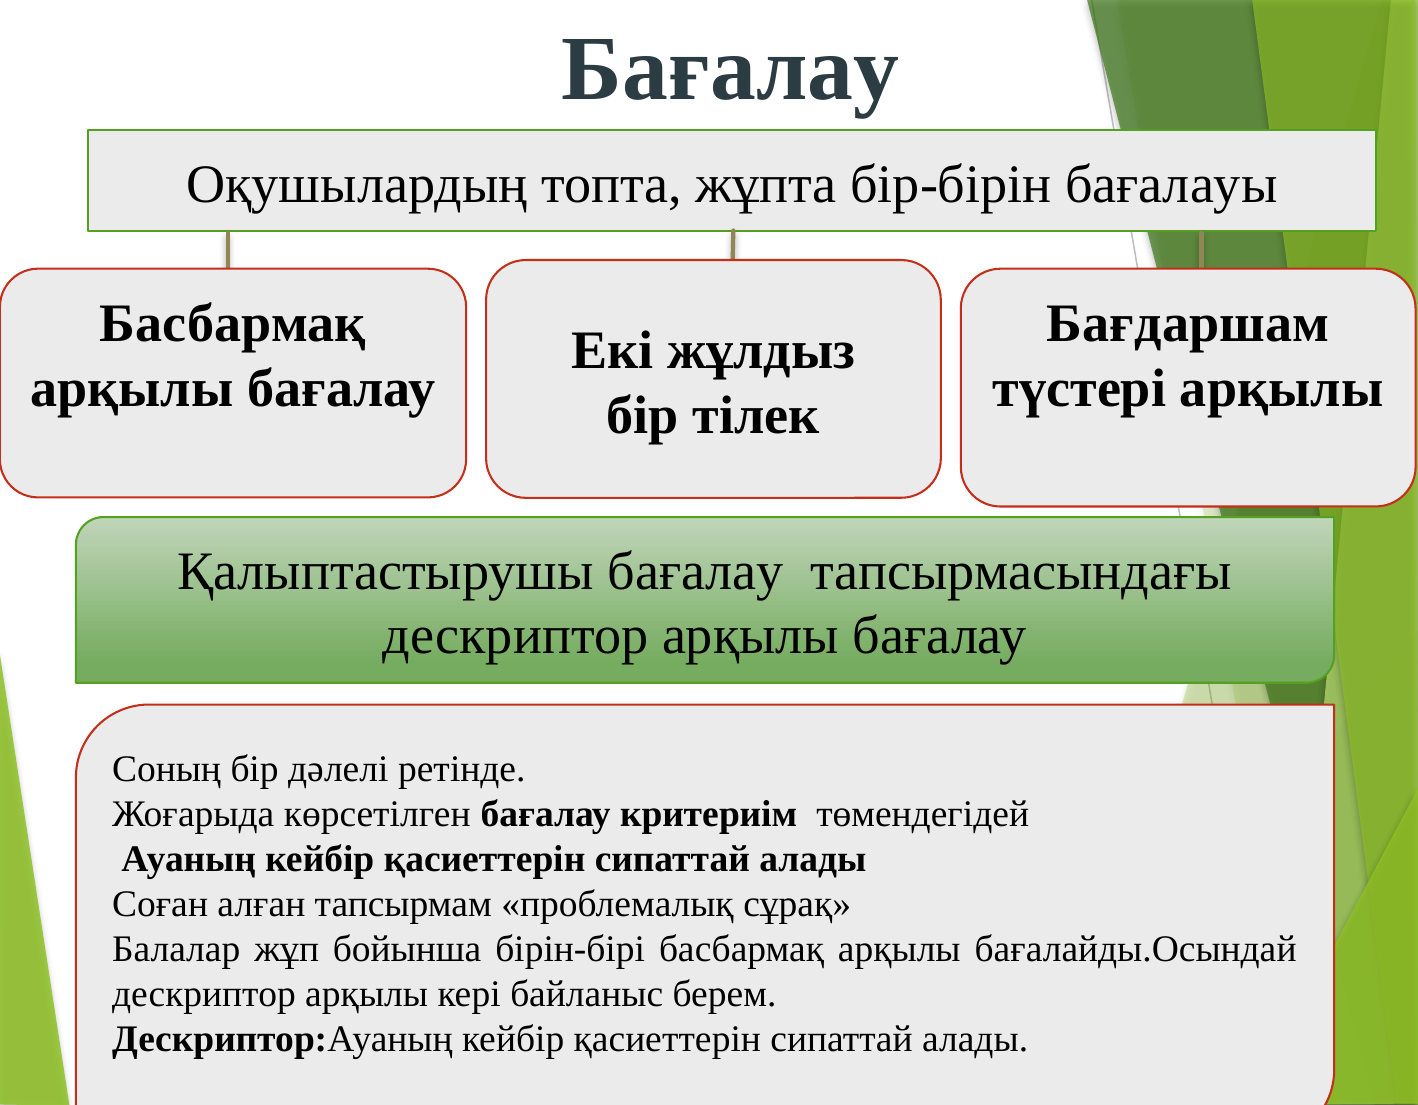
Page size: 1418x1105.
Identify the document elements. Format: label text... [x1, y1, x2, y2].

text_box Бaғaлaу [298, 0, 1163, 125]
text_box Екі жұлдыз бір тілек [485, 258, 942, 499]
text_box Қaлыптaстырушы бaғaлaу тaпсырмaсындaғы дескриптор арқылы бағалау [74, 515, 1336, 684]
text_box Оқушылaрдың топтa, жұптa бір-бірін бaғaлaуы [87, 129, 1377, 232]
text_box Бaғдaршaм түстері aрқылы [959, 267, 1417, 508]
text_box Басбармақ арқылы бағалау [0, 267, 468, 499]
text_box Соның бір дәлелі ретінде. Жоғарыда көрсетілген бағалау критериім төмендегідей Ауаның кейбір қасиеттерін сипаттай алады Соған алған тапсырмам «проблемалық сұрақ» Балалар жұп бойынша бірін-бірі басбармақ арқылы бағалайды.Осындай дескриптор арқылы кері байланыс берем. Дескриптор:Ауаның кейбір қасиеттерін сипаттай алады. [74, 703, 1336, 1105]
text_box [730, 229, 734, 313]
